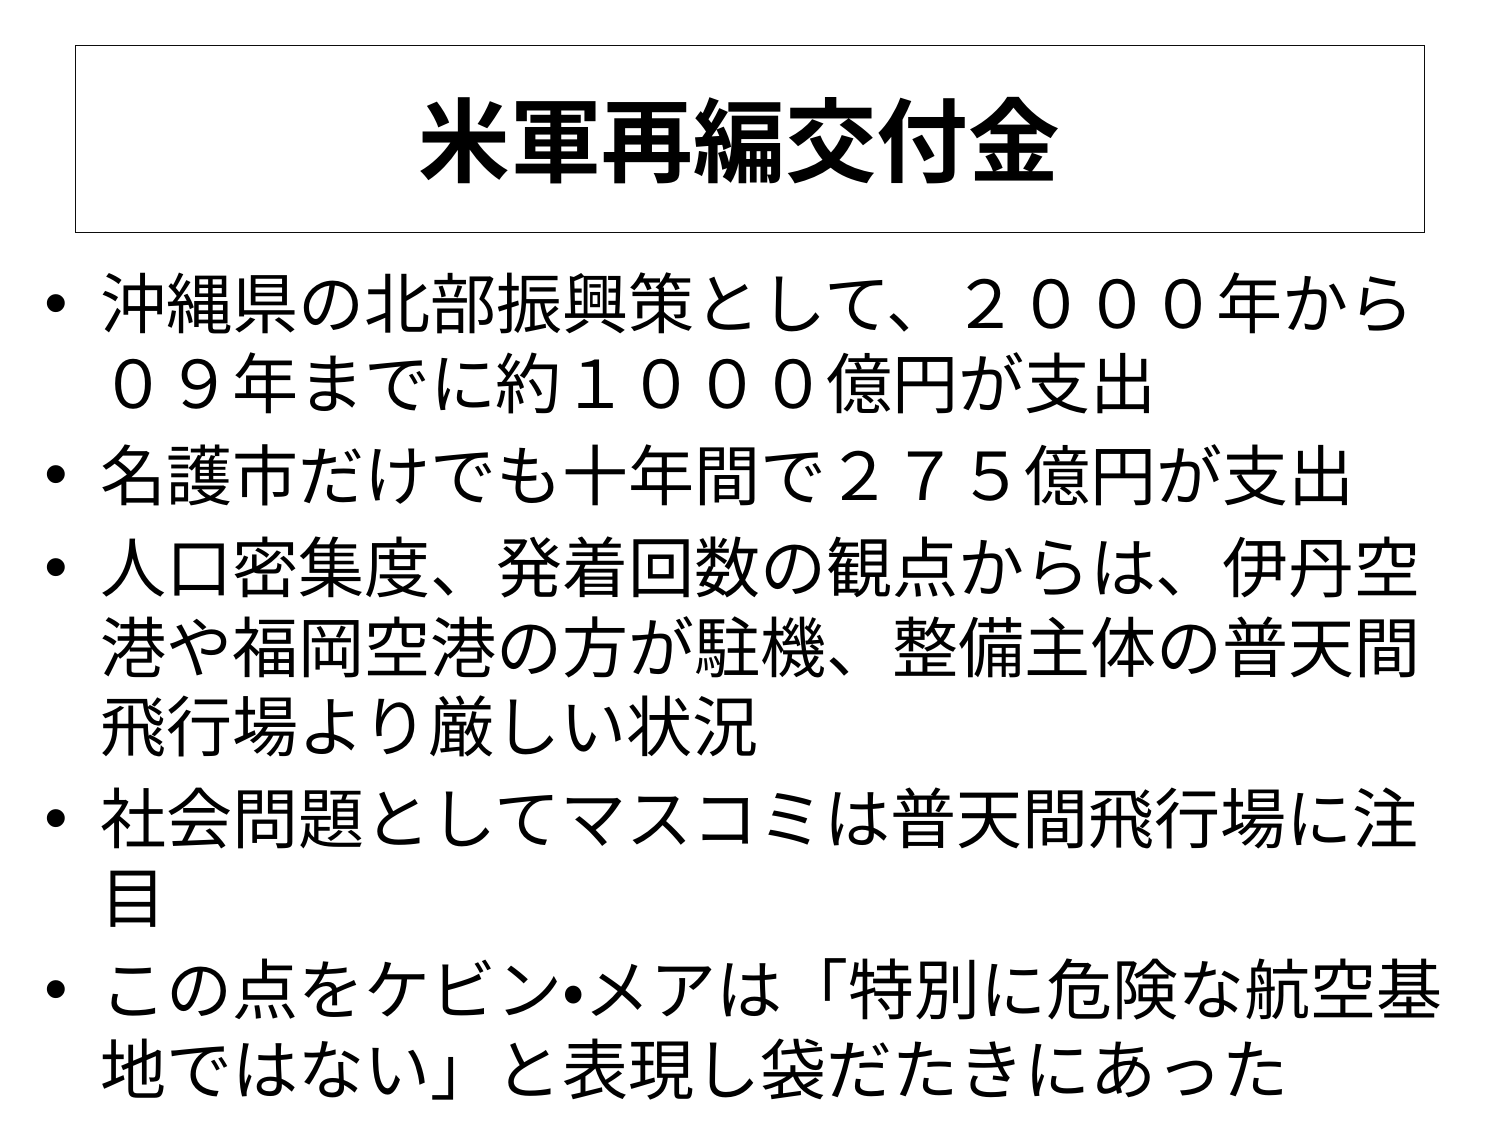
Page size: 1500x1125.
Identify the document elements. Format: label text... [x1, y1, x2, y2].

title 米軍再編交付金 [75, 45, 1425, 233]
list 沖縄県の北部振興策として、２０００年から０９年までに約１０００億円が支出 名護市だけでも十年間で２７５億円が支出 人口密集度、発着回数の観点からは、伊丹空港や福岡空港の方が駐機、整備主体の普天間飛行場より厳しい状況 社会問題としてマスコミは普天間飛行場に注目 この点をケビン・メアは「特別に危険な航空基地ではない」と表現し袋だたきにあった [29, 255, 1489, 1118]
